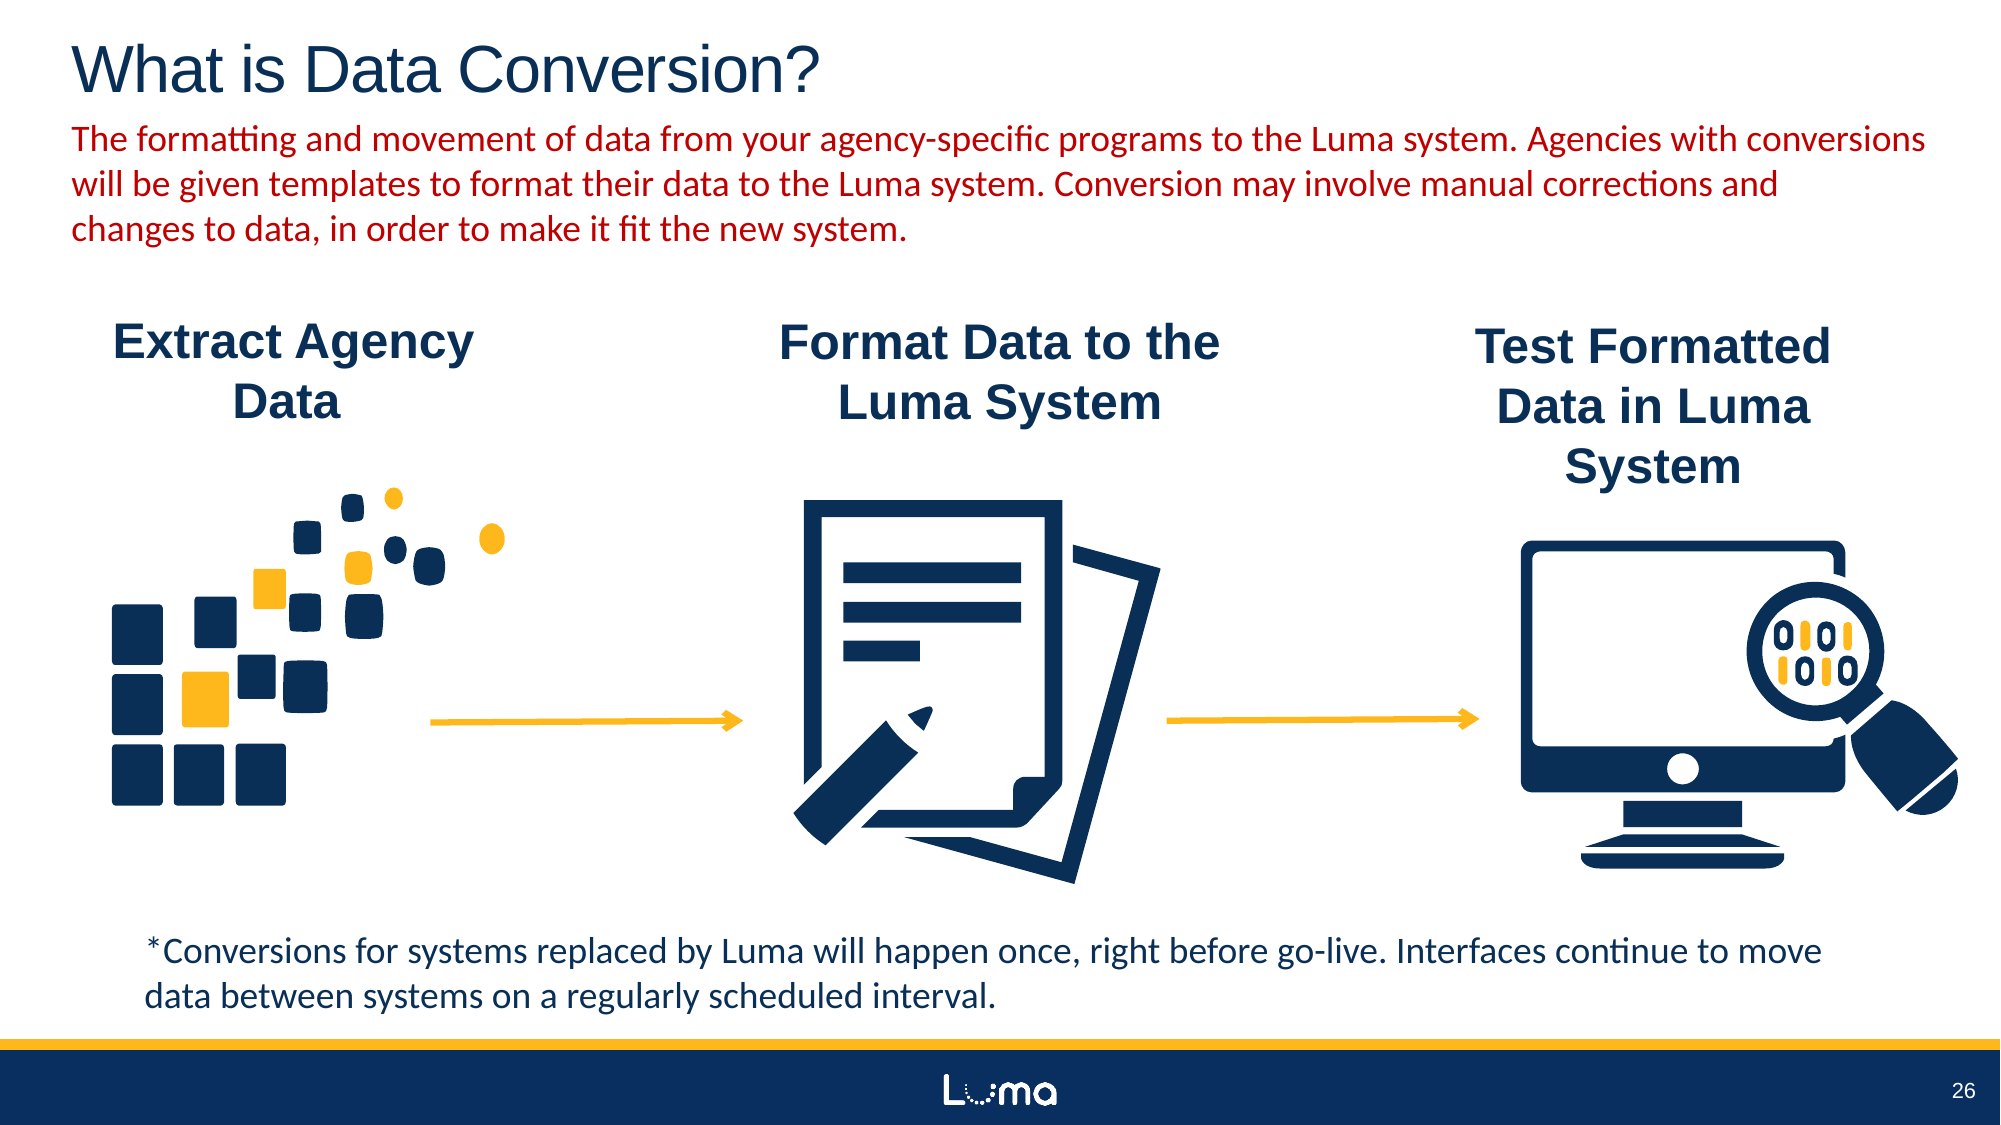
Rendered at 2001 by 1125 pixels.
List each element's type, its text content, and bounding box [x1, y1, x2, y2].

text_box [1166, 718, 1481, 722]
text_box [803, 500, 1063, 828]
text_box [1520, 540, 1962, 870]
text_box [904, 544, 1161, 885]
text_box Test Formatted Data in Luma System [1417, 305, 1890, 501]
text_box [793, 720, 919, 846]
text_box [111, 486, 506, 807]
text_box Format Data to the Luma System [763, 302, 1237, 438]
slide_number 26 [1775, 1059, 1991, 1120]
text_box The formatting and movement of data from your agency-specific programs to the Luma system. Agencies with conversions will be given templates to format their data to the Luma system. Conversion may involve manual corrections and changes to data, in order to make it fit the new system. [56, 106, 1960, 256]
text_box Extract Agency Data [57, 301, 530, 437]
picture [937, 1027, 1063, 1125]
text_box *Conversions for systems replaced by Luma will happen once, right before go-live. Interfaces continue to move data between systems on a regularly scheduled interval. [129, 918, 1852, 1024]
title What is Data Conversion? [56, 31, 1944, 106]
